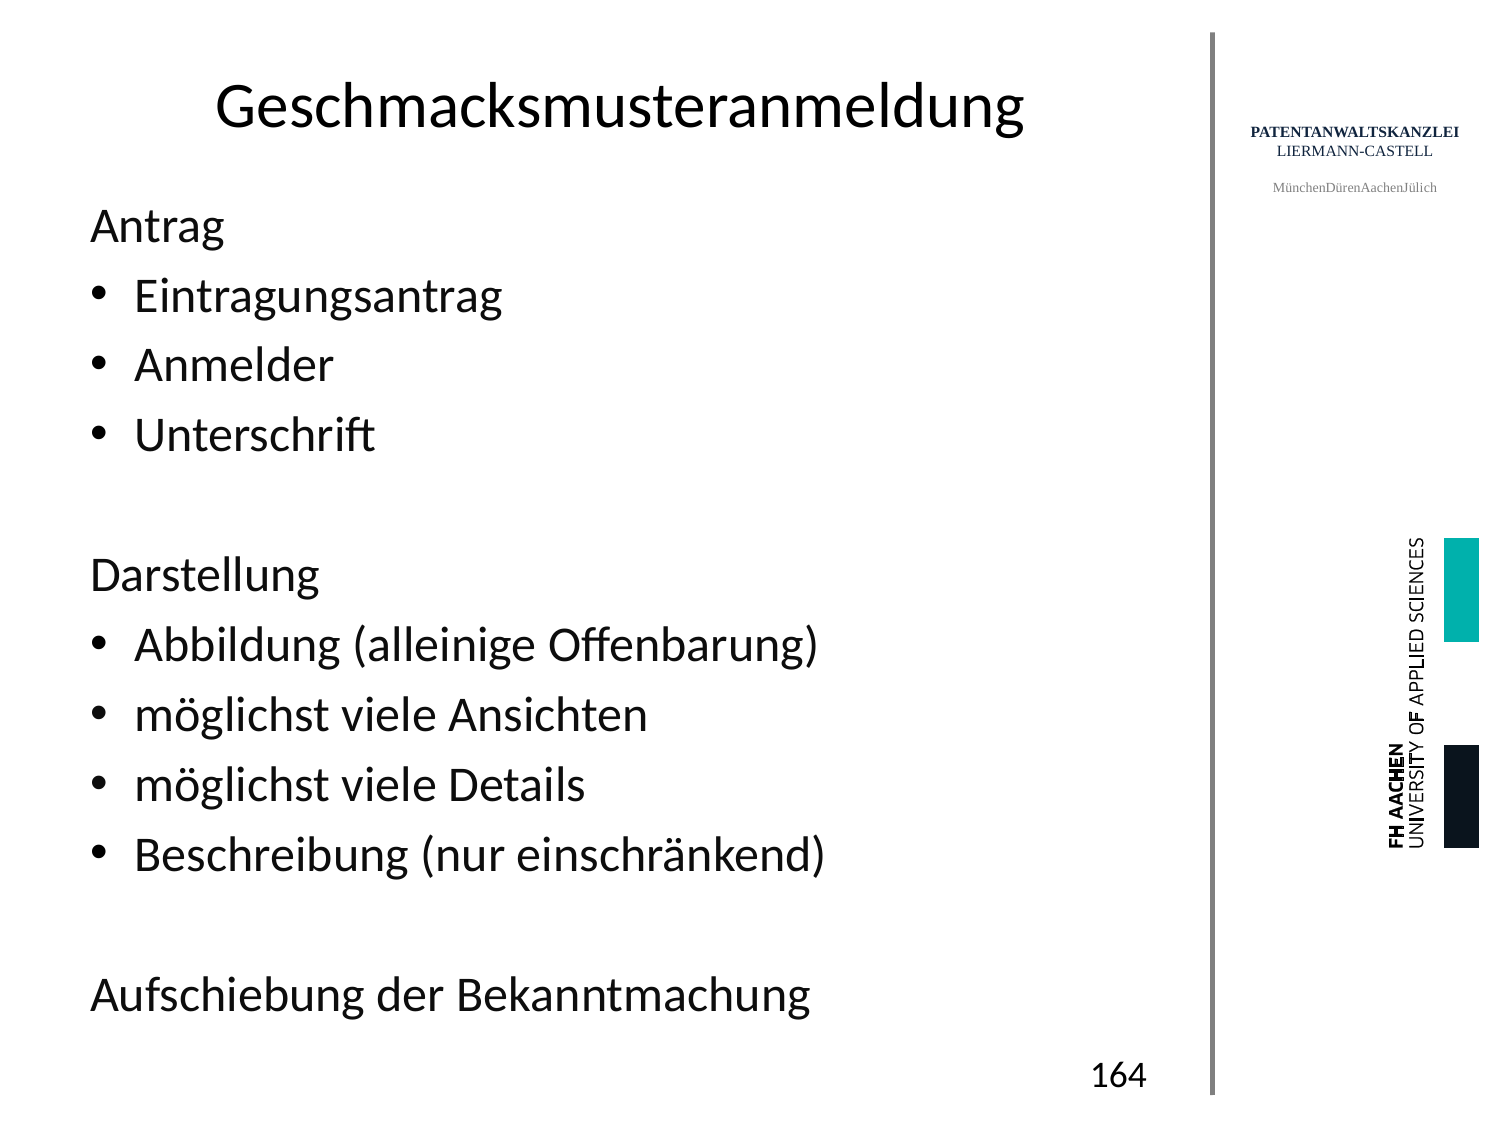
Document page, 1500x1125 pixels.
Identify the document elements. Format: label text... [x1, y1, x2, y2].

list Antrag Eintragungsantrag Anmelder Unterschrift Darstellung Abbildung (alleinige Offenbarung) möglichst viele Ansichten möglichst viele Details Beschreibung (nur einschränkend) Aufschiebung der Bekanntmachung [75, 184, 1140, 1071]
title Geschmacksmusteranmeldung [76, 54, 1166, 149]
slide_number 164 [1074, 1042, 1425, 1103]
